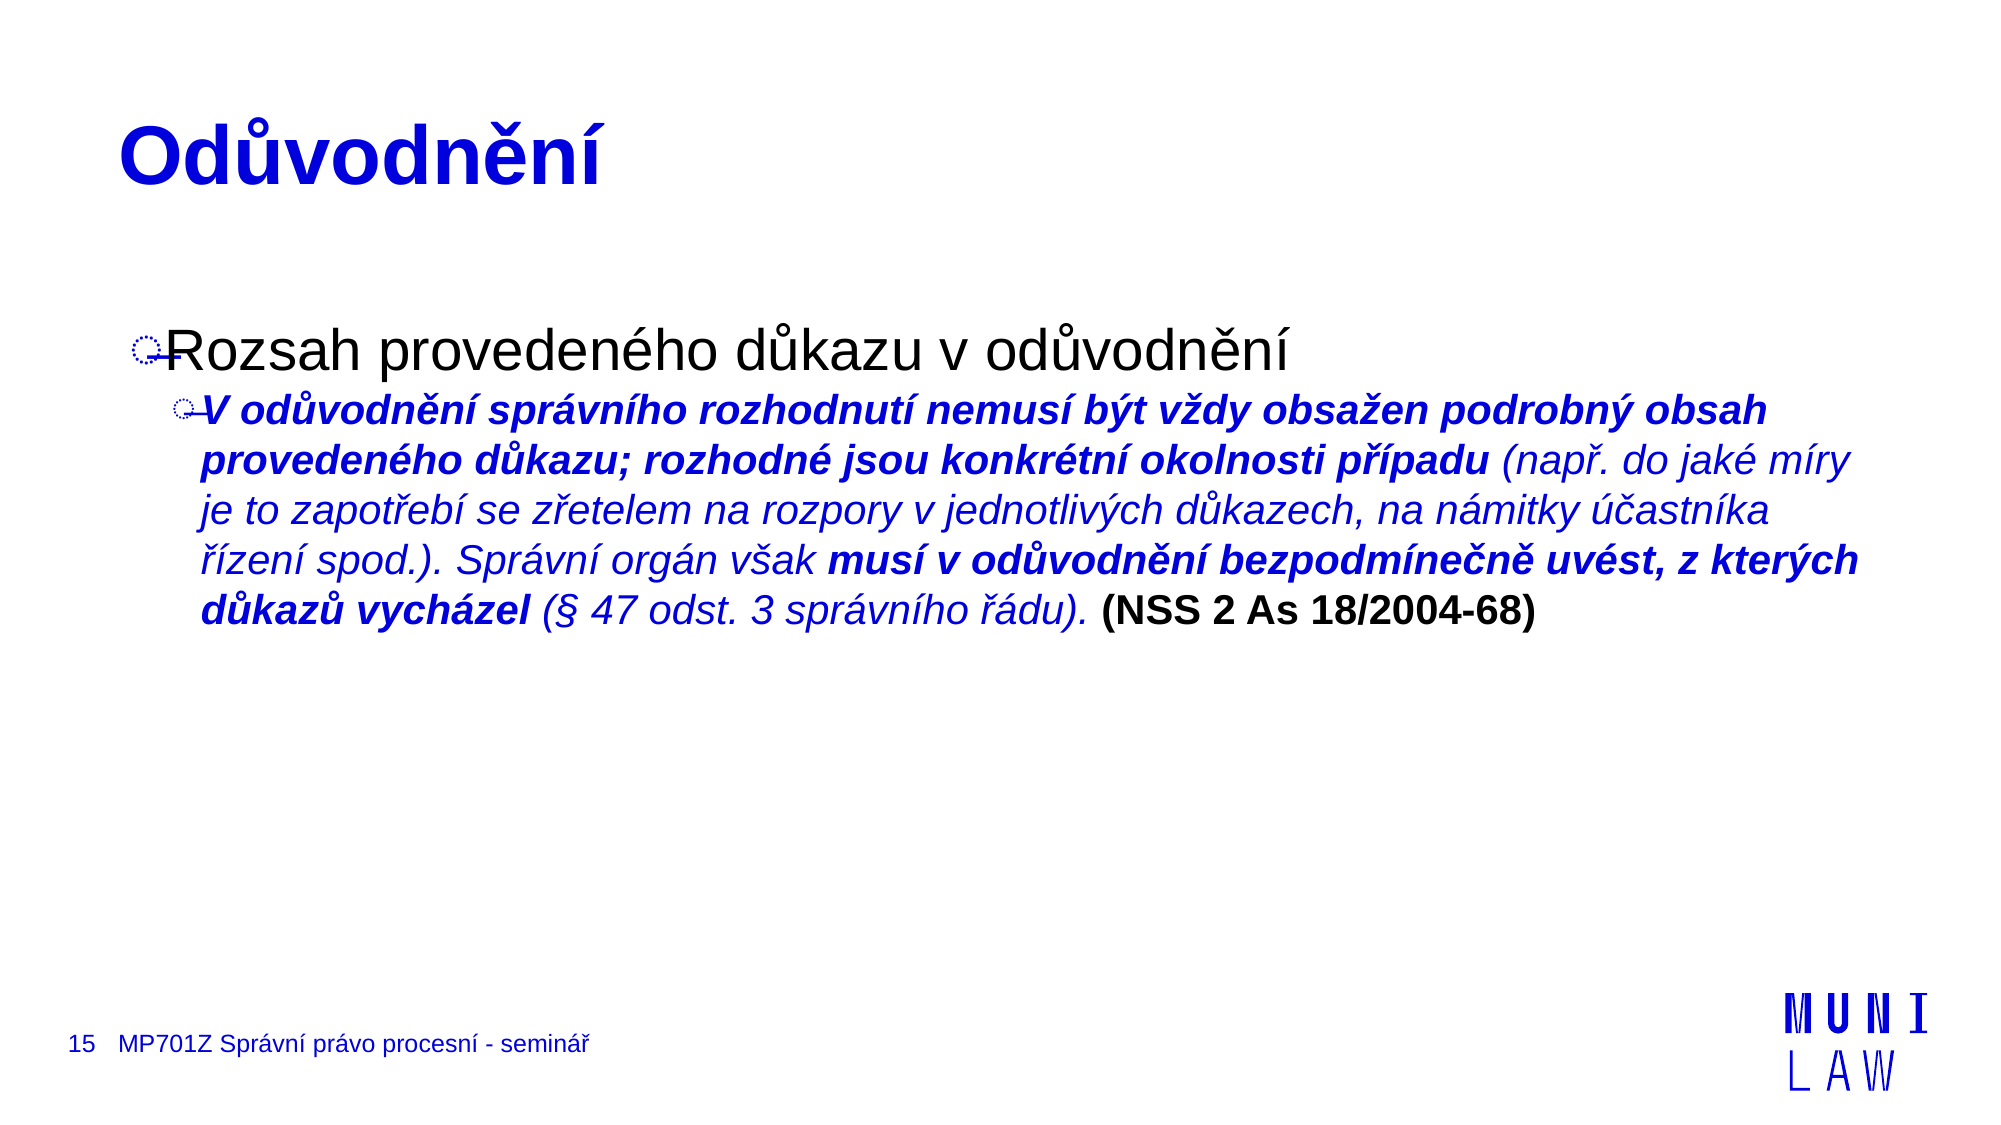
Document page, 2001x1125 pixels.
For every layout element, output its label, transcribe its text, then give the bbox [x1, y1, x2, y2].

slide_number 15 [67, 1021, 110, 1063]
list Rozsah provedeného důkazu v odůvodnění V odůvodnění správního rozhodnutí nemusí být vždy obsažen podrobný obsah provedeného důkazu; rozhodné jsou konkrétní okolnosti případu (např. do jaké míry je to zapotřebí se zřetelem na rozpory v jednotlivých důkazech, na námitky účastníka řízení spod.). Správní orgán však musí v odůvodnění bezpodmínečně uvést, z kterých důkazů vycházel (§ 47 odst. 3 správního řádu). (NSS 2 As 18/2004-68) [118, 277, 1883, 957]
footer MP701Z Správní právo procesní - seminář [118, 1021, 1418, 1063]
title Odůvodnění [118, 118, 1883, 193]
